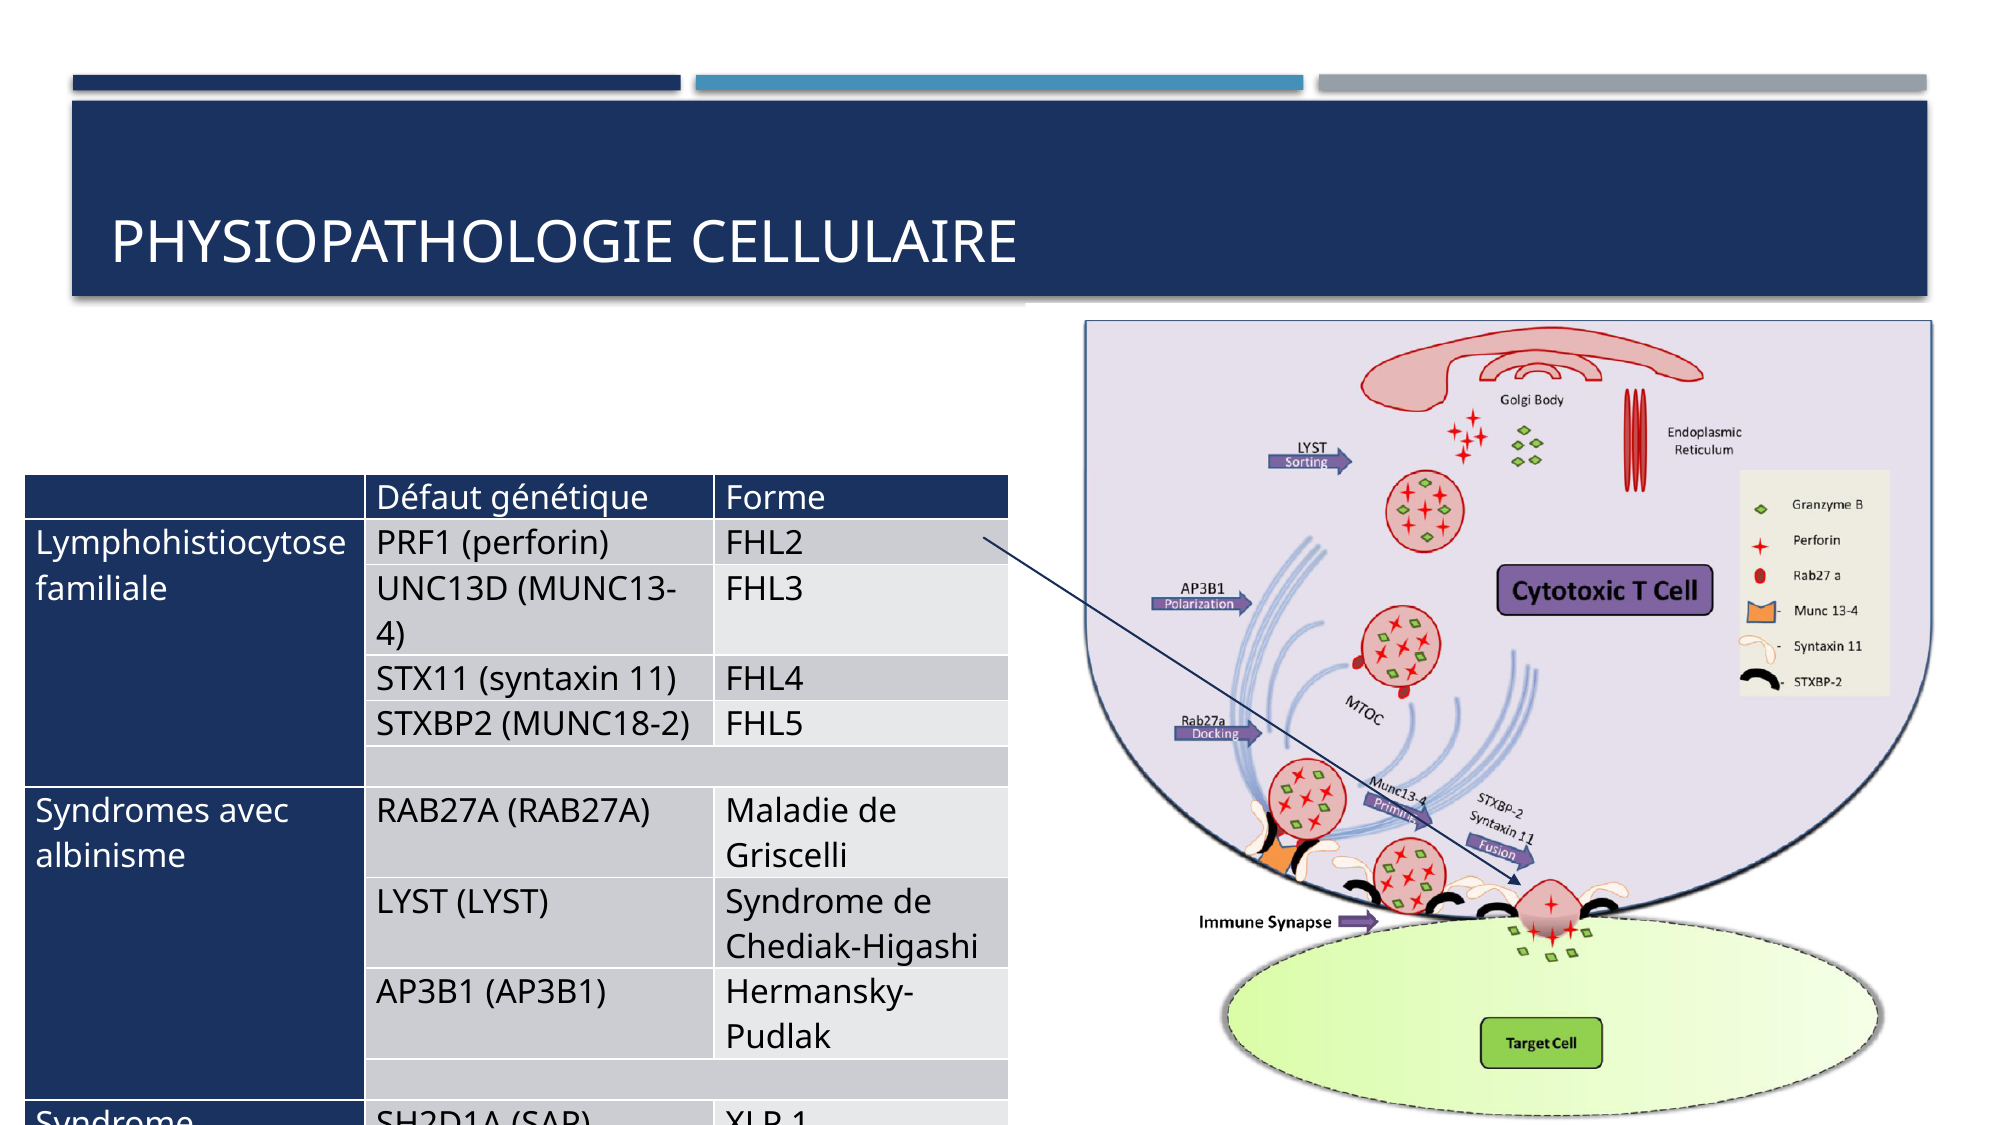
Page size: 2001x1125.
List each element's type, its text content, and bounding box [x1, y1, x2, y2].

table_cell STX11 (syntaxin 11) [366, 656, 713, 700]
table_cell [366, 1060, 1008, 1099]
table_cell Syndrome de Chediak-Higashi [715, 878, 1008, 967]
table_cell Lymphohistiocytose familiale [25, 520, 364, 786]
table_cell Hermansky-Pudlak [715, 969, 1008, 1058]
table_header Forme [715, 475, 1008, 518]
table_cell FHL4 [715, 656, 977, 700]
table_cell LYST (LYST) [366, 878, 713, 967]
table_cell STXBP2 (MUNC18-2) [366, 701, 713, 745]
table_cell UNC13D (MUNC13-4) [366, 565, 713, 654]
table_cell Syndrome lymphoprolifératif lié à l'X [25, 1101, 364, 1125]
table_header Défaut génétique [366, 475, 713, 518]
table_cell [366, 747, 977, 786]
table_cell FHL2 [715, 520, 1008, 564]
table_cell AP3B1 (AP3B1) [366, 969, 713, 1058]
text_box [983, 537, 1522, 886]
table_cell PRF1 (perforin) [366, 520, 713, 564]
table_cell XLP 1 [715, 1101, 1008, 1125]
table_cell FHL5 [715, 701, 977, 745]
table_cell Maladie de Griscelli [715, 788, 977, 877]
table_cell FHL3 [715, 565, 977, 654]
table_cell RAB27A (RAB27A) [366, 788, 713, 877]
table_cell Syndromes avec albinisme [25, 788, 364, 1099]
table_header [25, 475, 364, 518]
title Physiopathologie cellulaire [95, 115, 1905, 282]
table_cell SH2D1A (SAP) [366, 1101, 713, 1125]
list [1024, 302, 2000, 1125]
